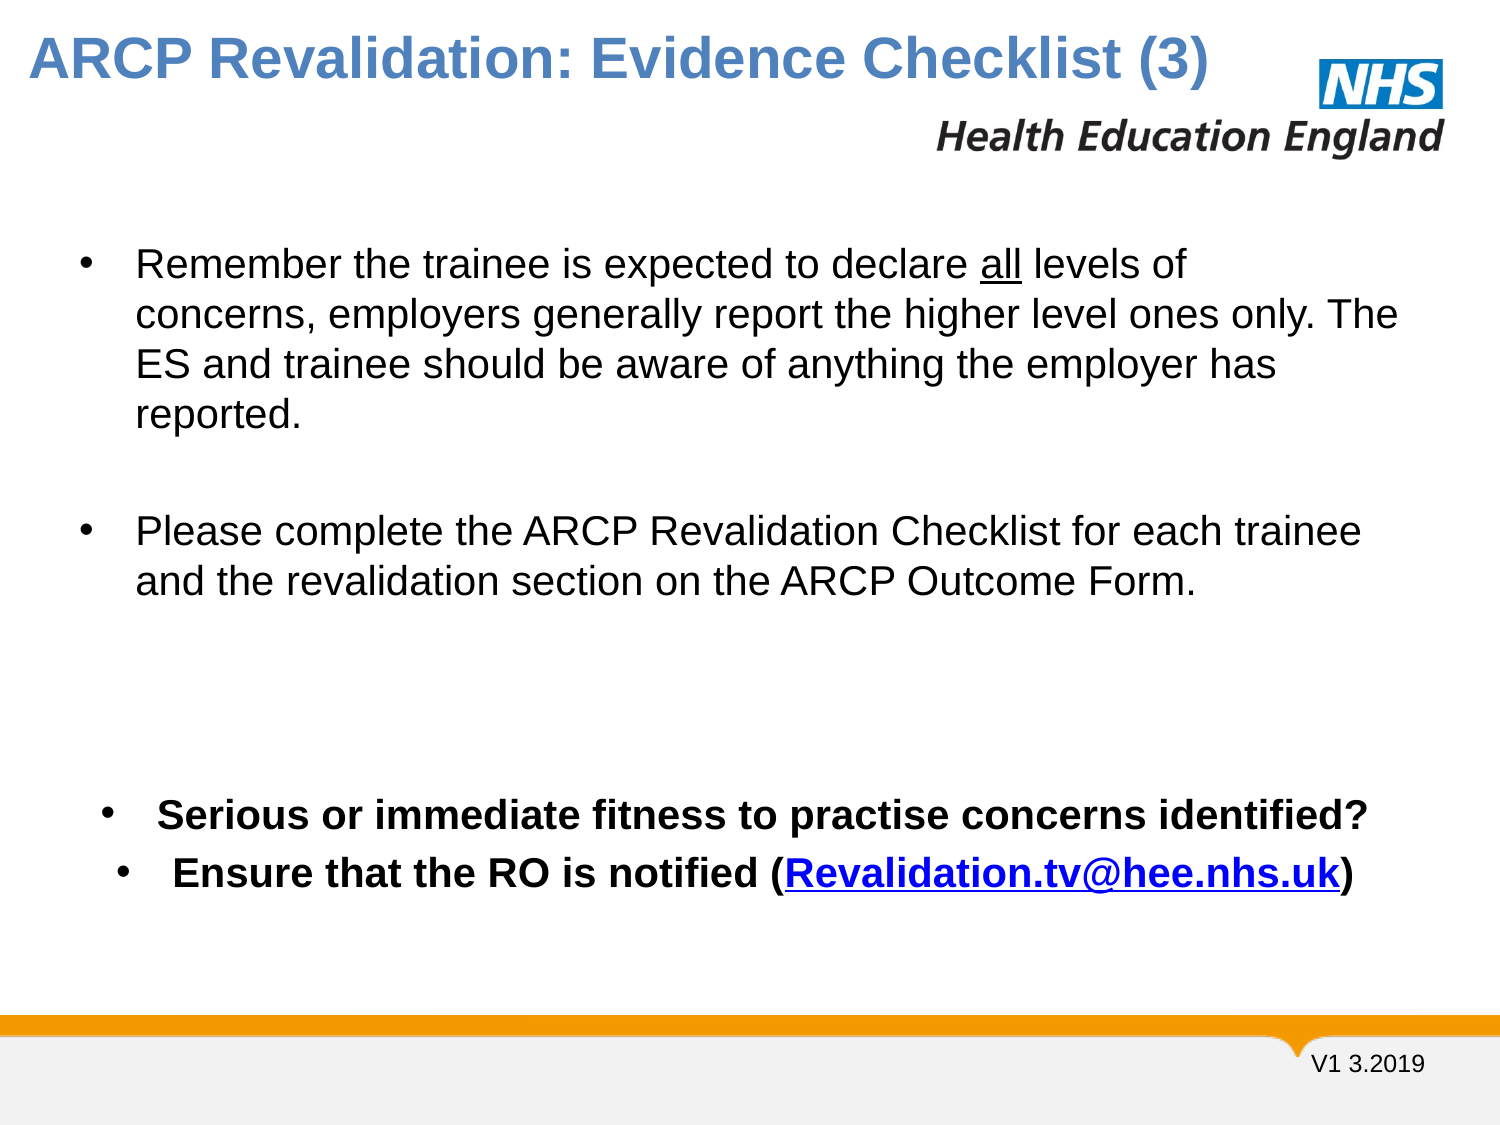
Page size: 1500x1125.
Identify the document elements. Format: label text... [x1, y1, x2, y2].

list Remember the trainee is expected to declare all levels of concerns, employers generally report the higher level ones only. The ES and trainee should be aware of anything the employer has reported. Please complete the ARCP Revalidation Checklist for each trainee and the revalidation section on the ARCP Outcome Form. Serious or immediate fitness to practise concerns identified? Ensure that the RO is notified (Revalidation.tv@hee.nhs.uk) [64, 229, 1418, 841]
title ARCP Revalidation: Evidence Checklist (3) [14, 12, 1290, 125]
text_box V1 3.2019 [1296, 1039, 1451, 1085]
picture [936, 59, 1445, 160]
